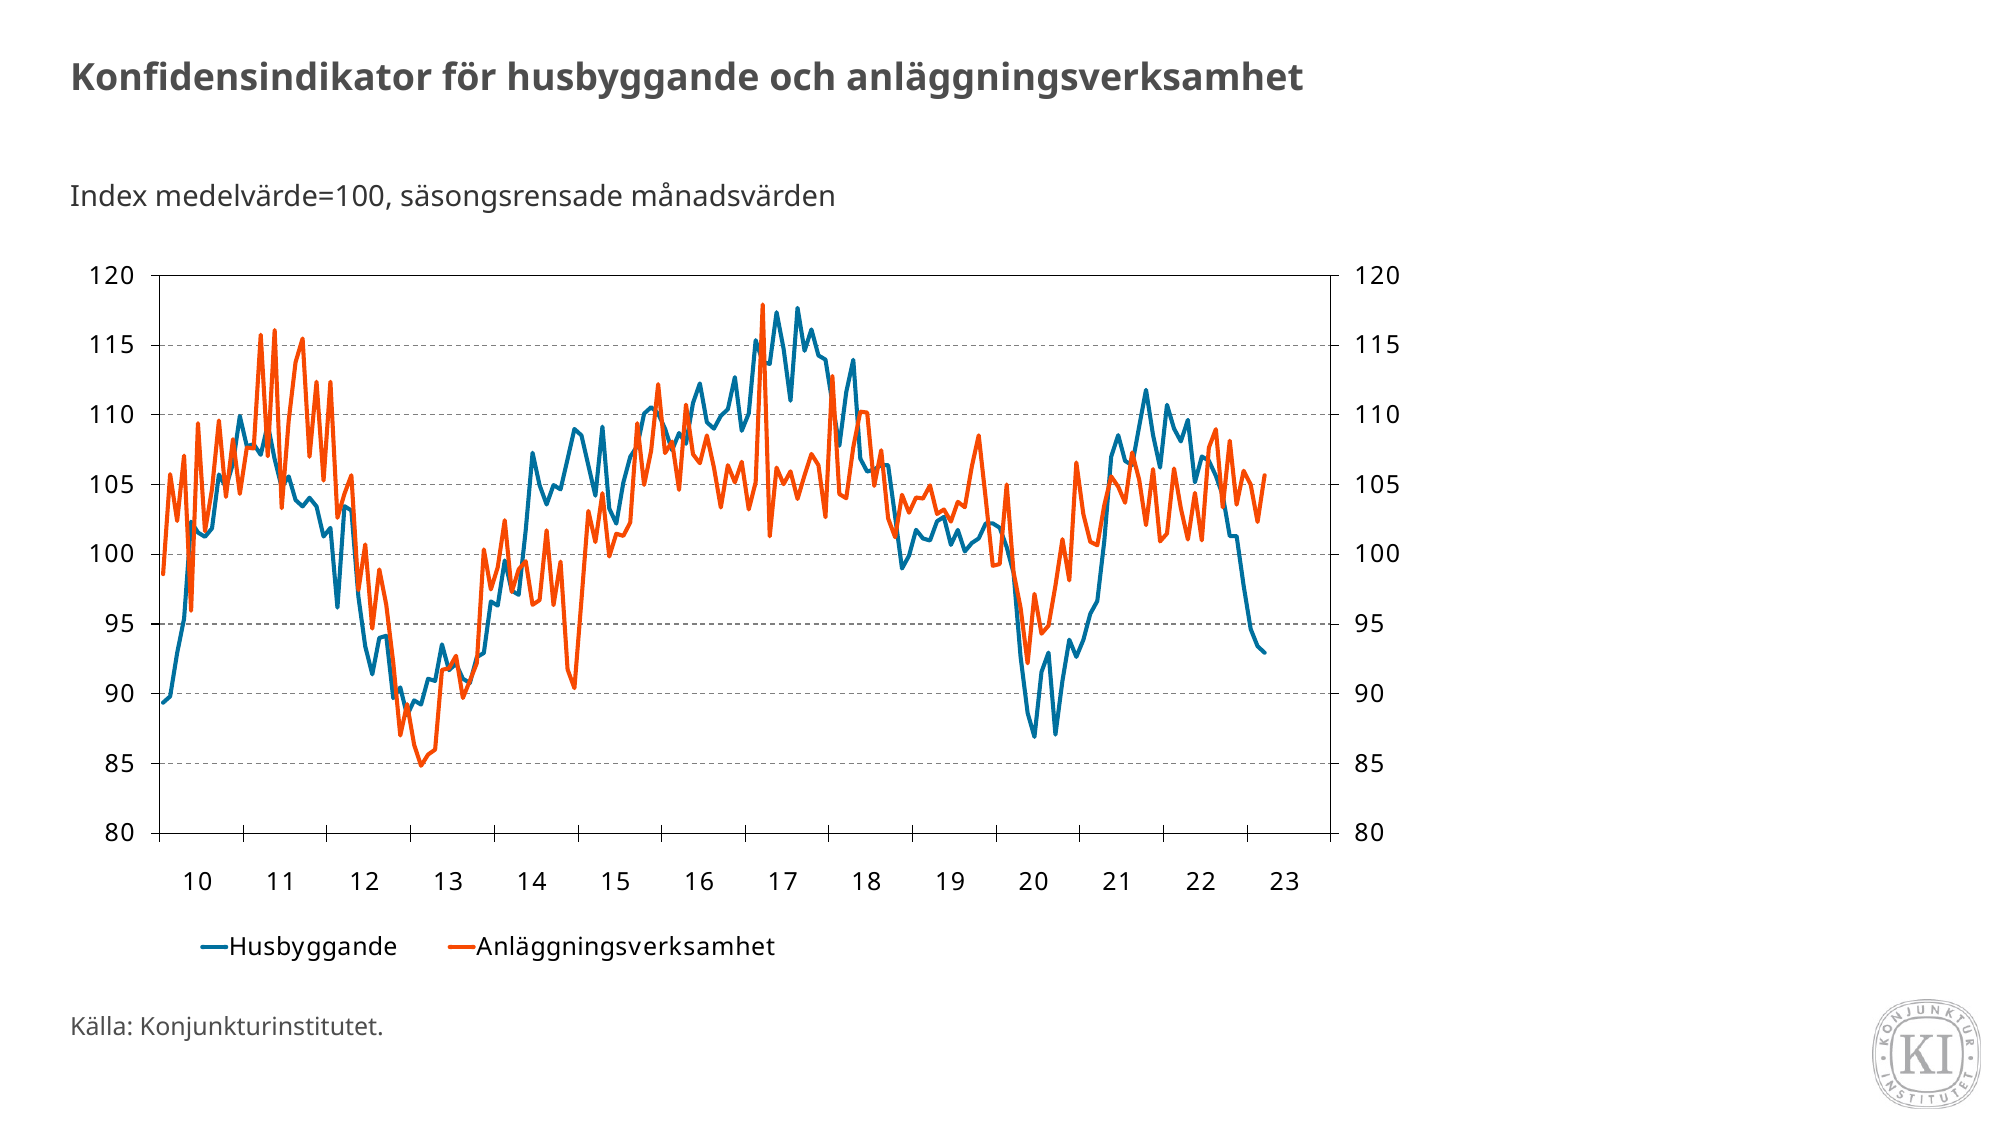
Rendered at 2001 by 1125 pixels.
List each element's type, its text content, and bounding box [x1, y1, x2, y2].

list Index medelvärde=100, säsongsrensade månadsvärden [55, 137, 1476, 220]
subtitle Källa: Konjunkturinstitutet. [55, 1003, 1476, 1106]
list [72, 249, 1491, 984]
title Konfidensindikator för husbyggande och anläggningsverksamhet [55, 45, 1476, 128]
picture [1872, 999, 1981, 1109]
